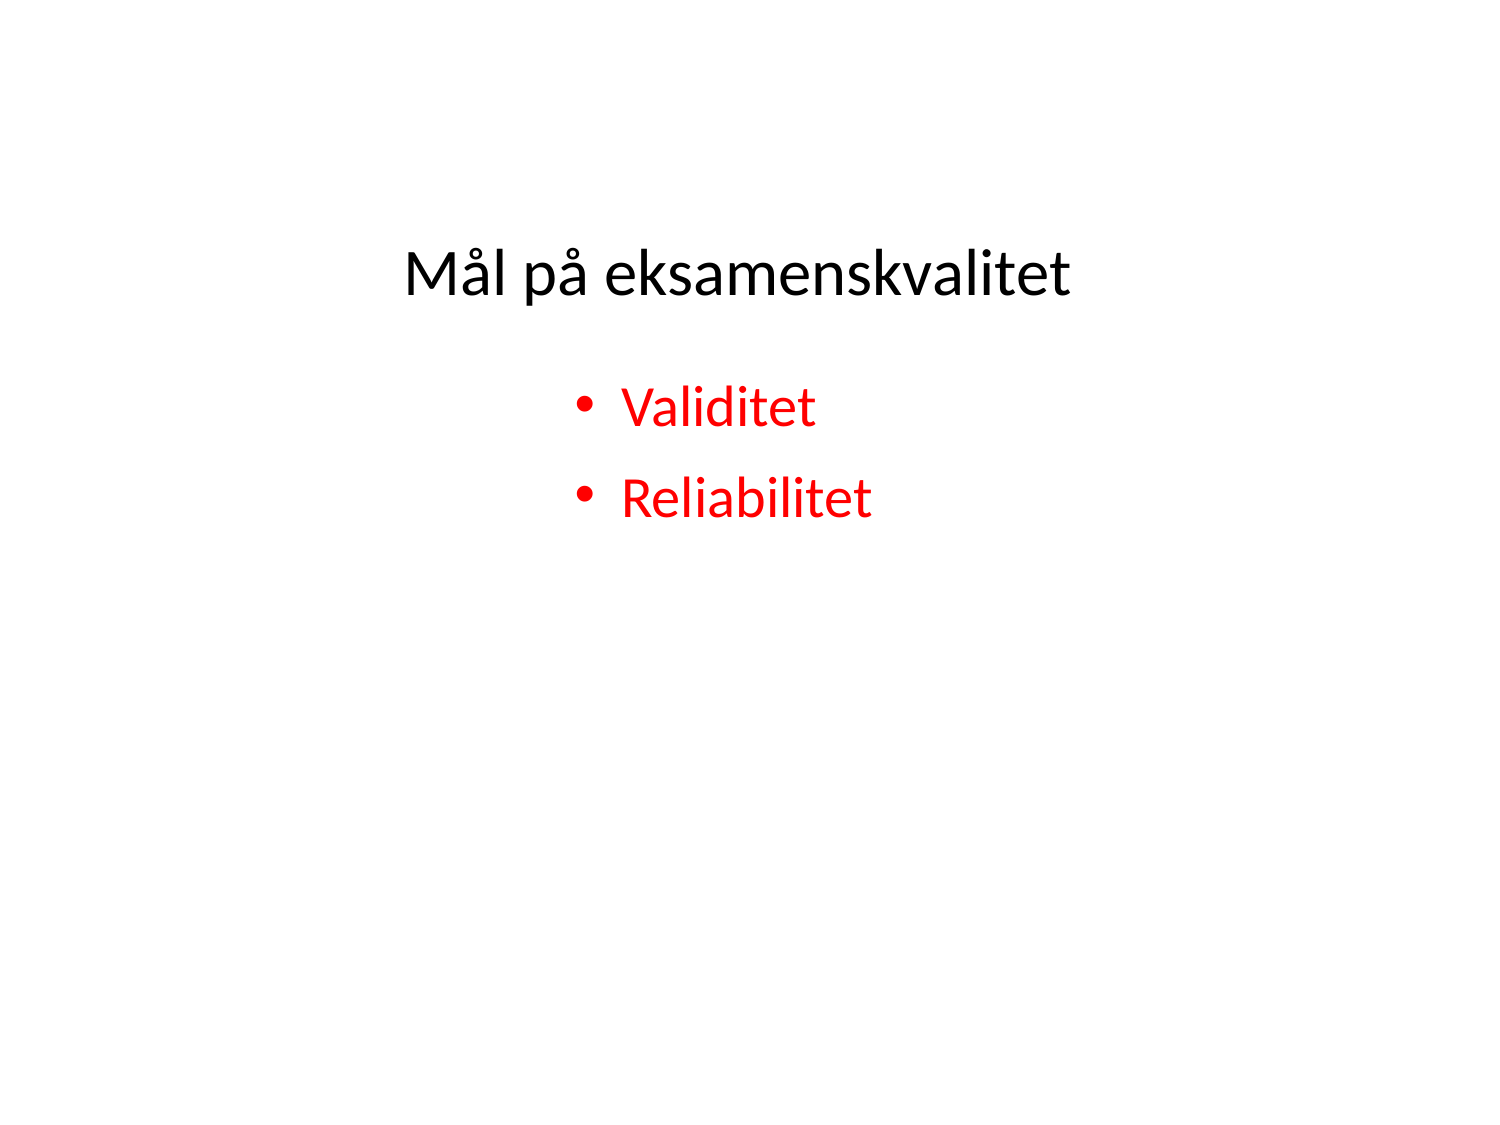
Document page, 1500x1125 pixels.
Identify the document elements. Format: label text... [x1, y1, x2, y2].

text_box Validitet Reliabilitet [484, 317, 888, 537]
text_box Mål på eksamenskvalitet [388, 221, 1087, 317]
